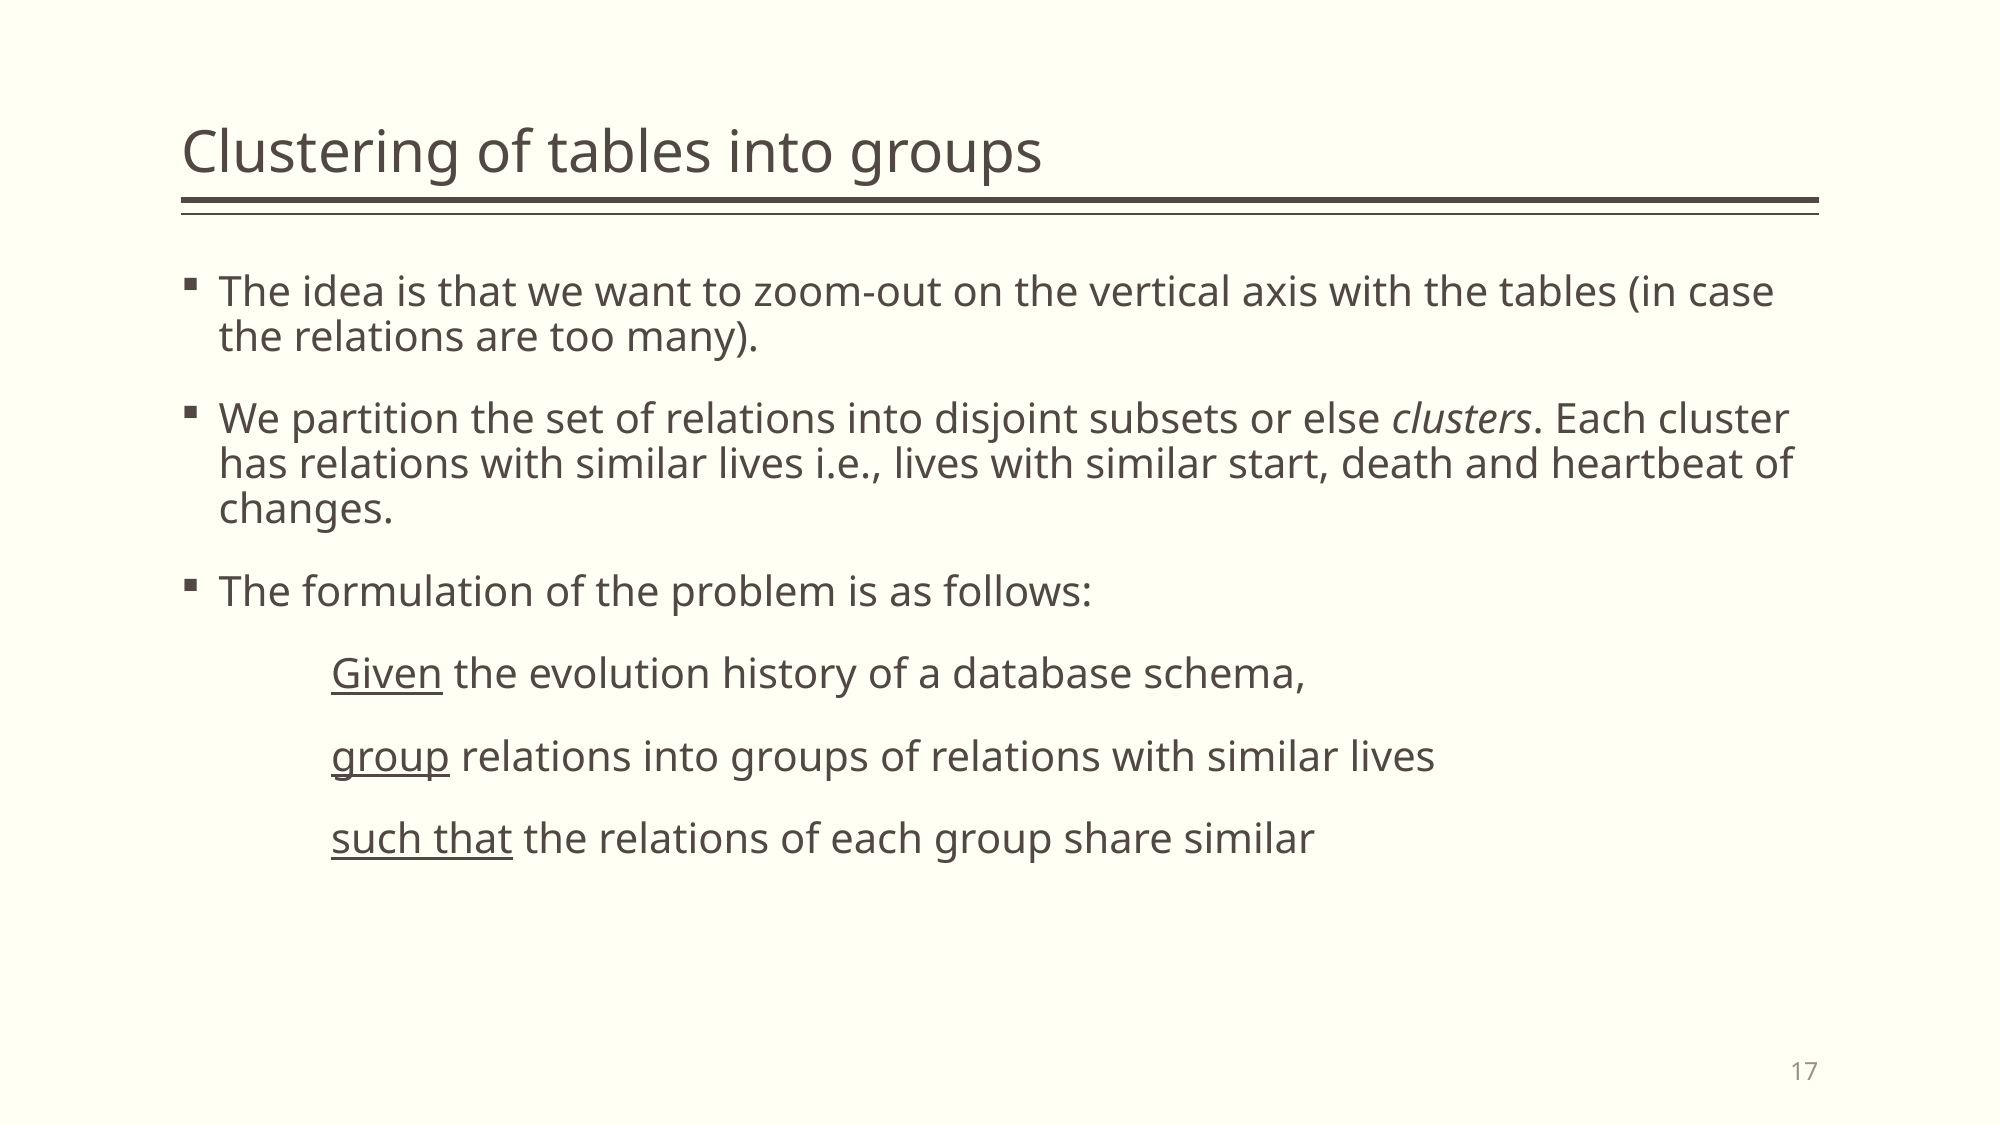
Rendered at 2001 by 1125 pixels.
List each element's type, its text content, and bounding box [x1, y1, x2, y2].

slide_number 17 [1518, 1042, 1819, 1103]
title Clustering of tables into groups [181, 12, 1819, 193]
list The idea is that we want to zoom-out on the vertical axis with the tables (in case the relations are too many). We partition the set of relations into disjoint subsets or else clusters. Each cluster has relations with similar lives i.e., lives with similar start, death and heartbeat of changes. The formulation of the problem is as follows: Given the evolution history of a database schema, group relations into groups of relations with similar lives such that the relations of each group share similar [181, 262, 1819, 1013]
